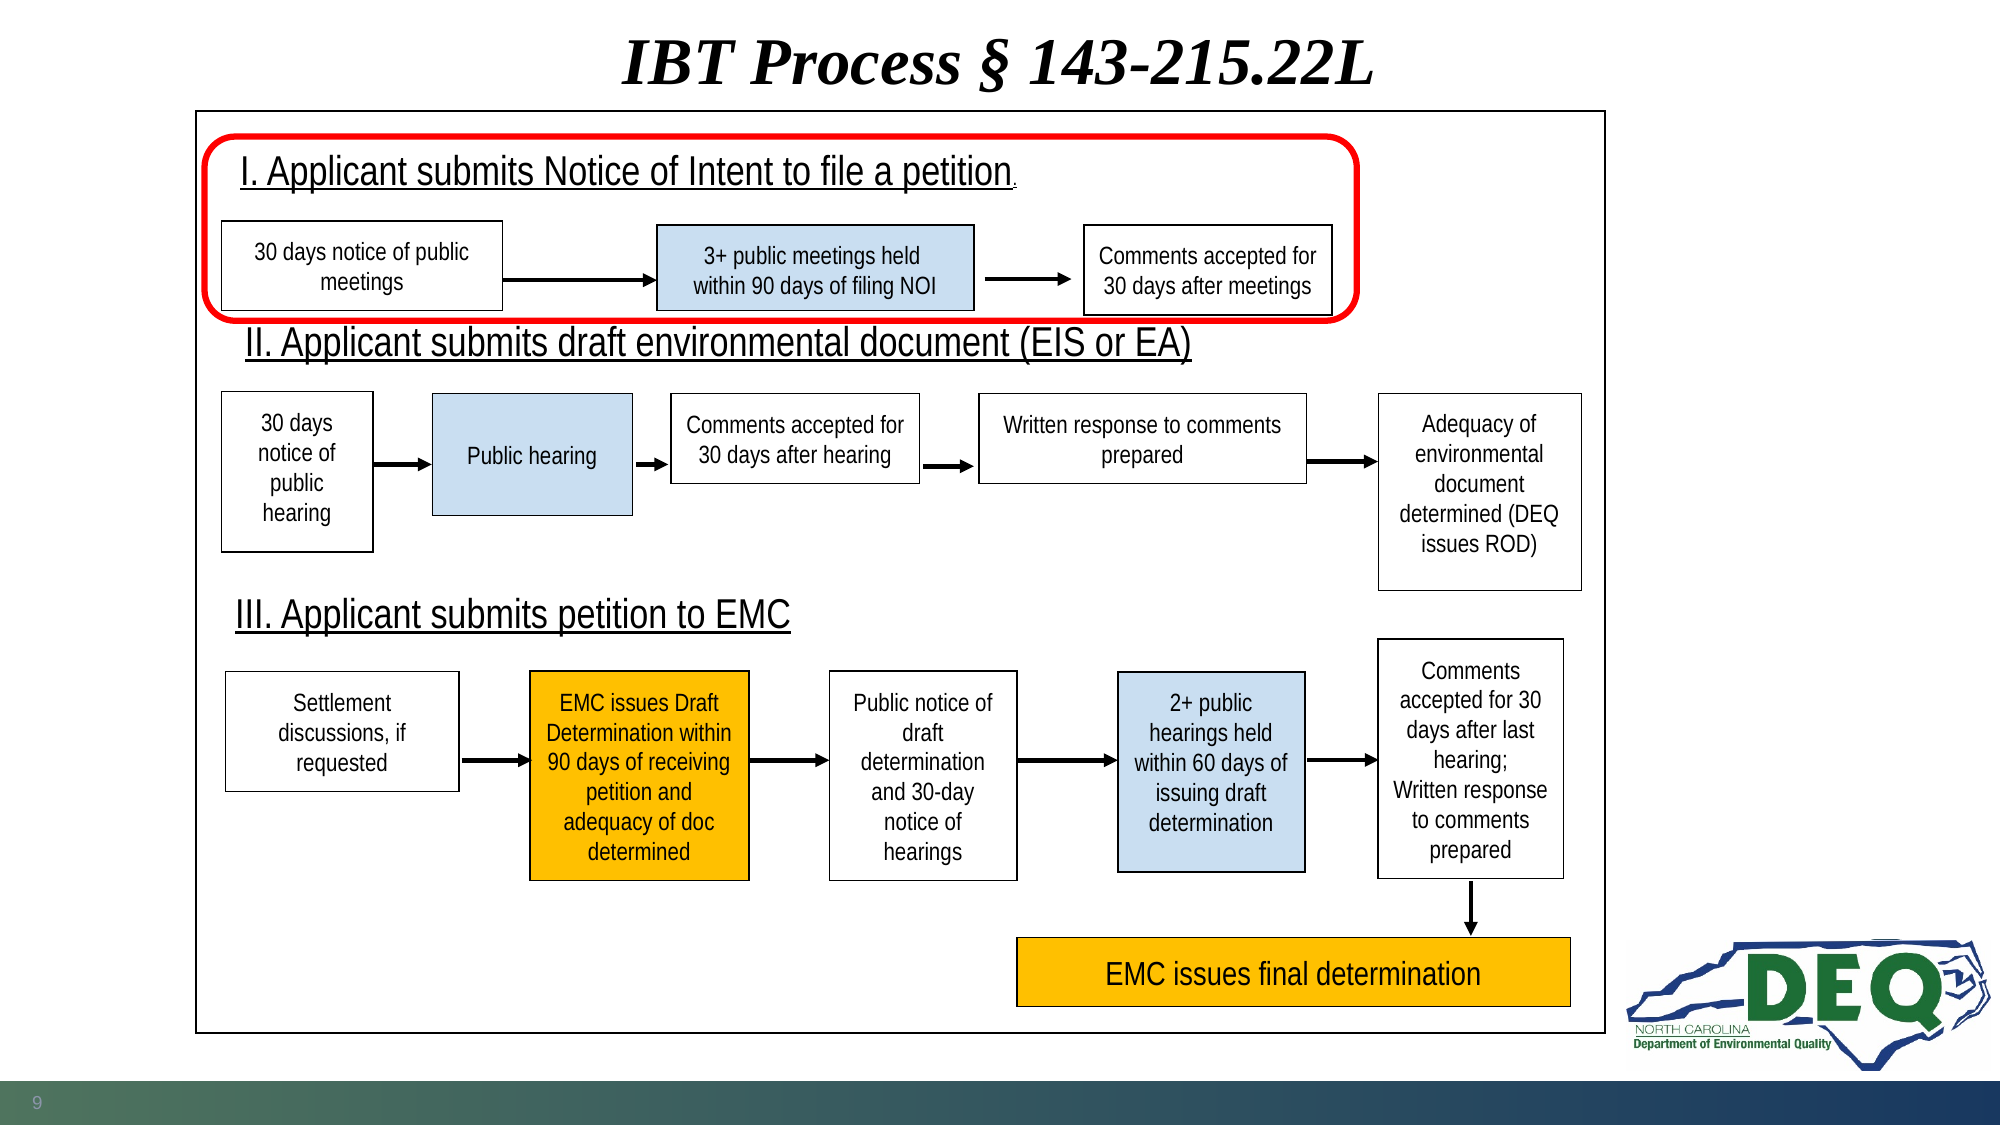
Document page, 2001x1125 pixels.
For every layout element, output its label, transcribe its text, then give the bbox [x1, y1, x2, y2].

slide_number 9 [17, 1091, 468, 1114]
picture [1626, 939, 1991, 1071]
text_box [195, 110, 1606, 1033]
title IBT Process § 143-215.22L [353, 16, 1647, 111]
